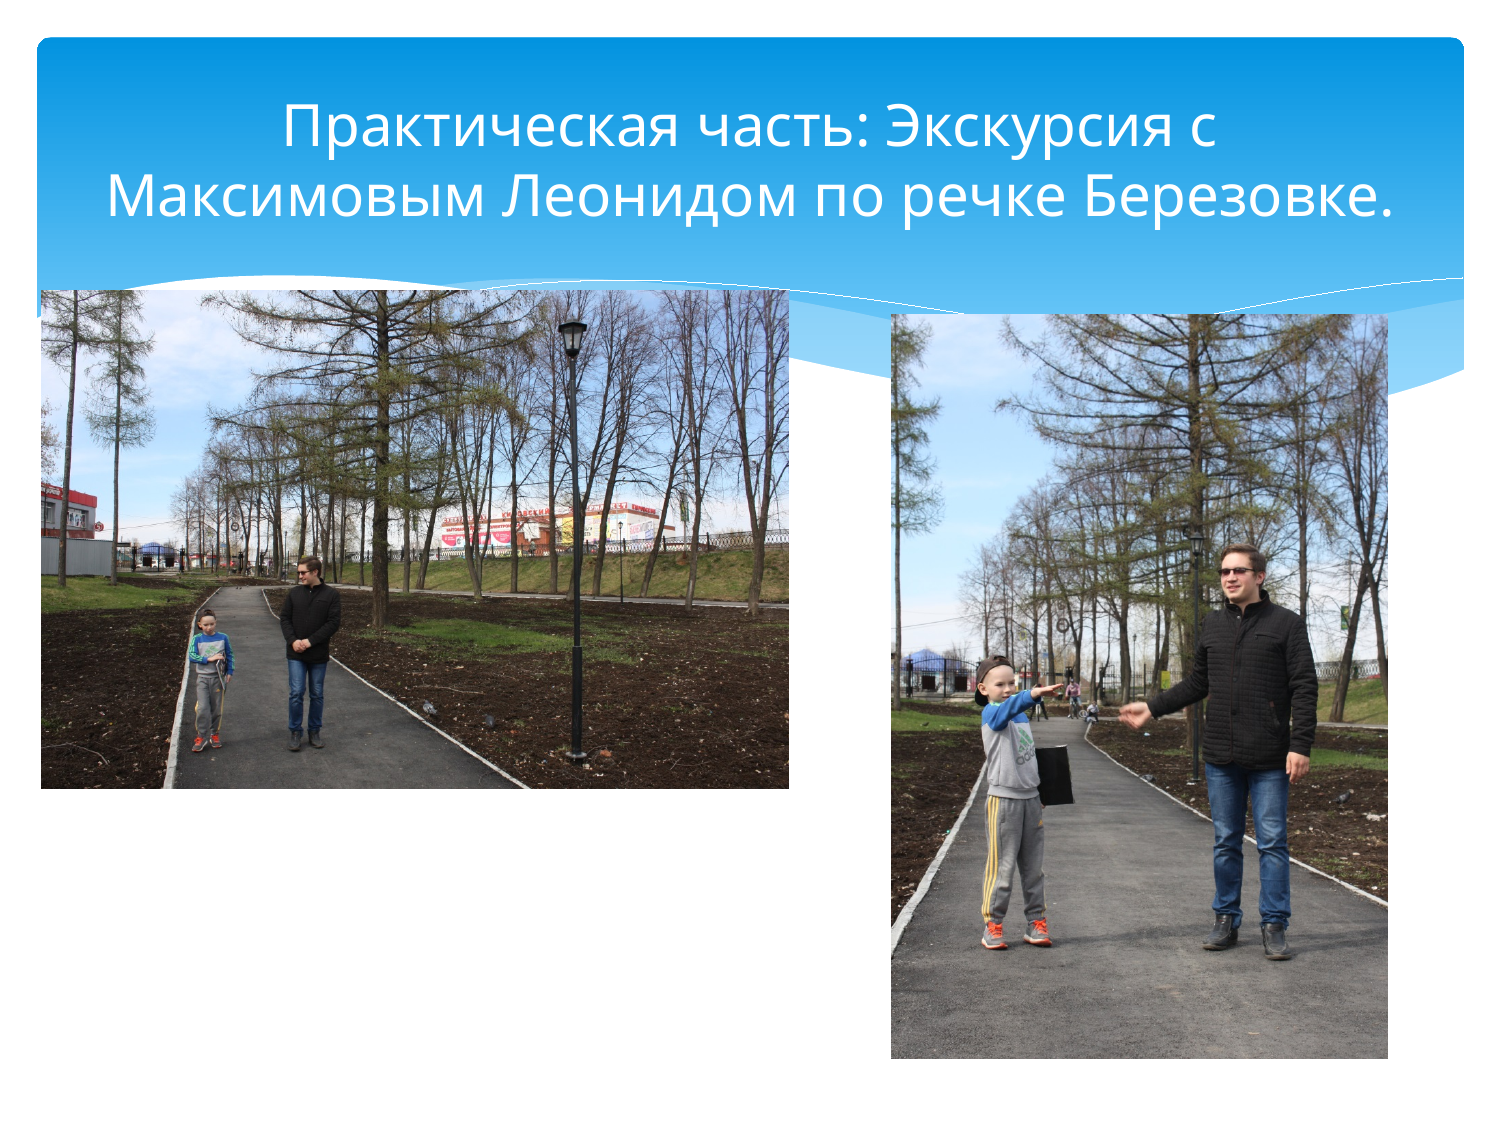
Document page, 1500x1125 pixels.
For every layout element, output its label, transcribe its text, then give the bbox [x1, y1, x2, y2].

title Практическая часть: Экскурсия с Максимовым Леонидом по речке Березовке. [75, 55, 1425, 261]
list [891, 314, 1389, 1059]
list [41, 290, 789, 790]
